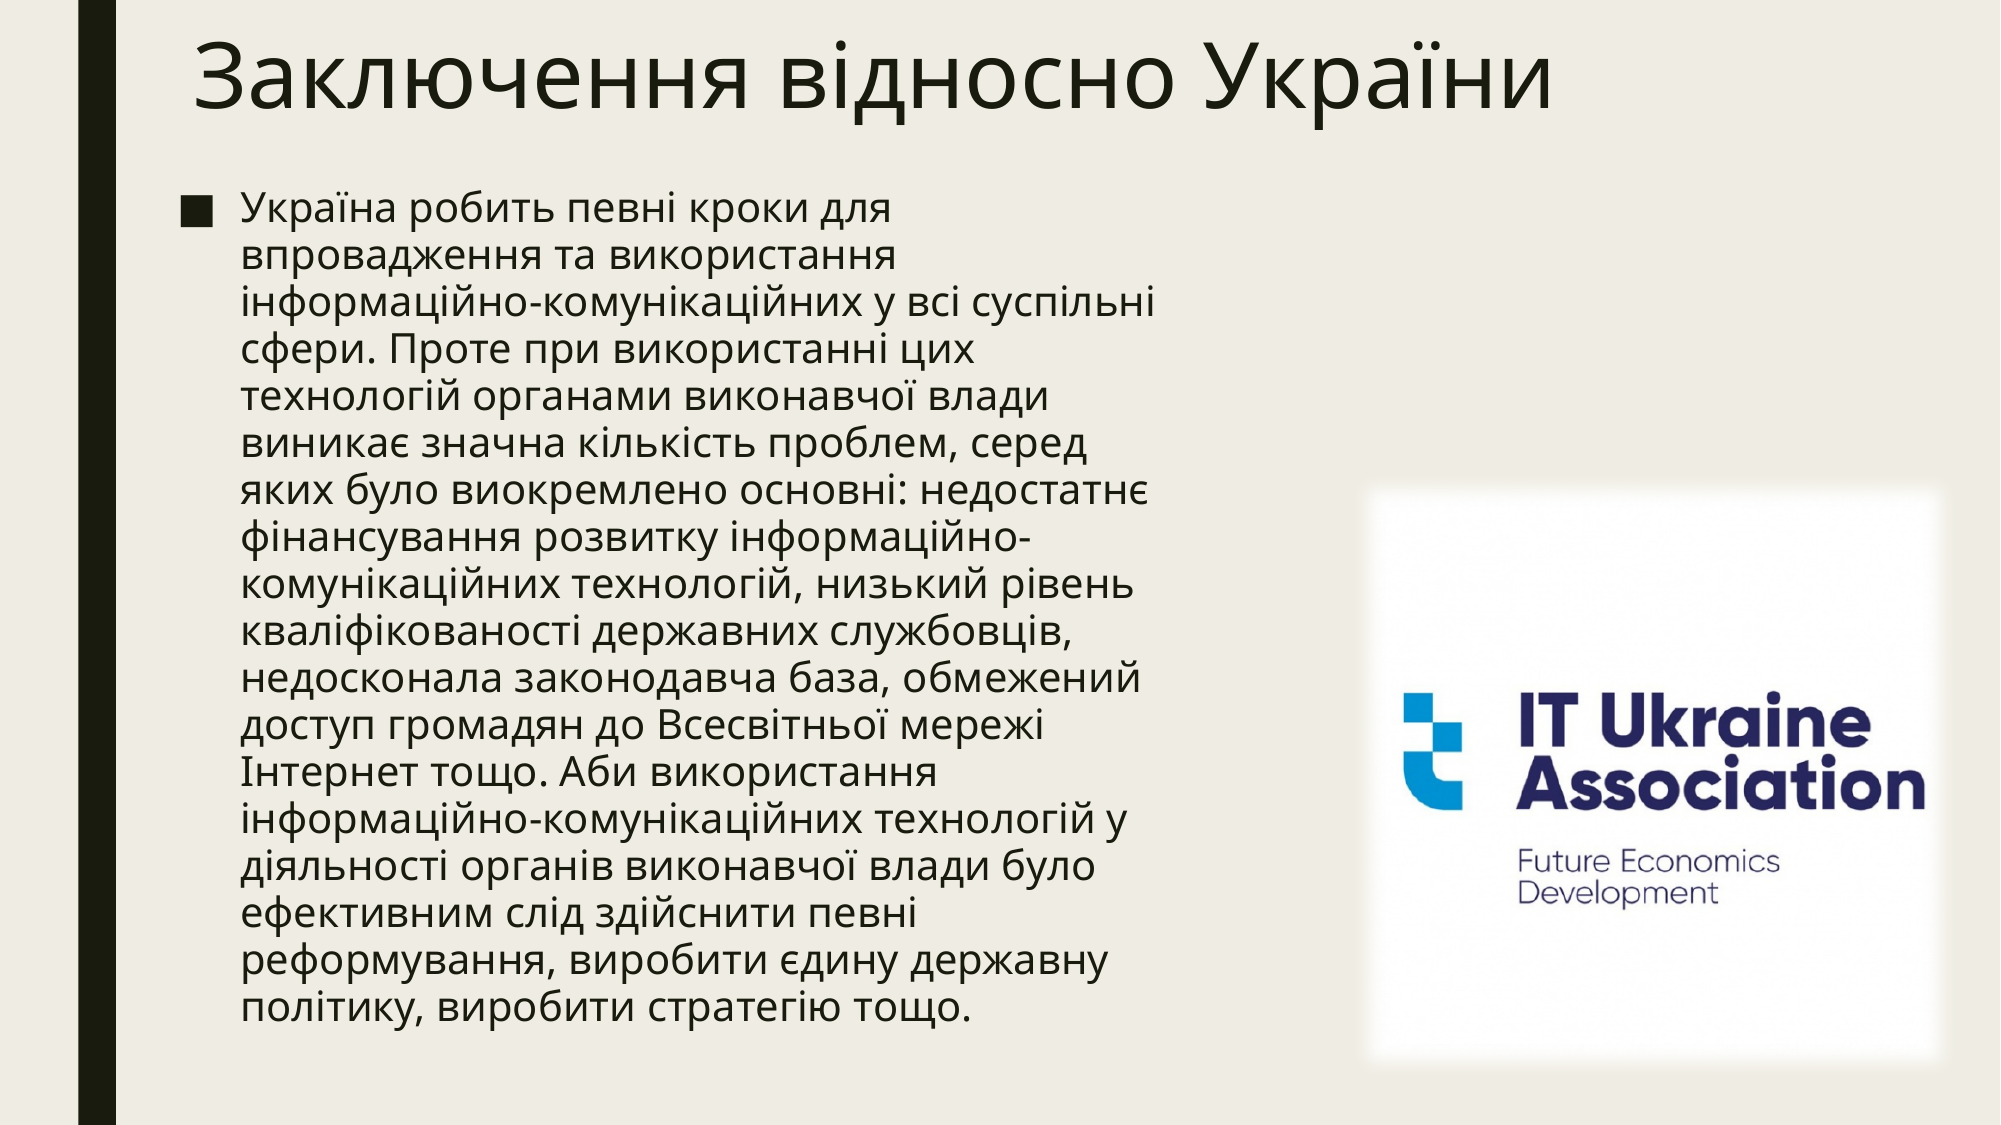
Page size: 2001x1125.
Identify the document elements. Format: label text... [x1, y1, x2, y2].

list Україна робить певні кроки для впровадження та використання інформаційно-комунікаційних у всі суспільні сфери. Проте при використанні цих технологій органами виконавчої влади виникає значна кількість проблем, серед яких було виокремлено основні: недостатнє фінансування розвитку інформаційно-комунікаційних технологій, низький рівень кваліфікованості державних службовців, недосконала законодавча база, обмежений доступ громадян до Всесвітньої мережі Інтернет тощо. Аби використання інформаційно-комунікаційних технологій у діяльності органів виконавчої влади було ефективним слід здійснити певні реформування, виробити єдину державну політику, виробити стратегію тощо. [162, 177, 1191, 1125]
picture [1349, 471, 1958, 1079]
title Заключення відносно України [179, 22, 1754, 267]
